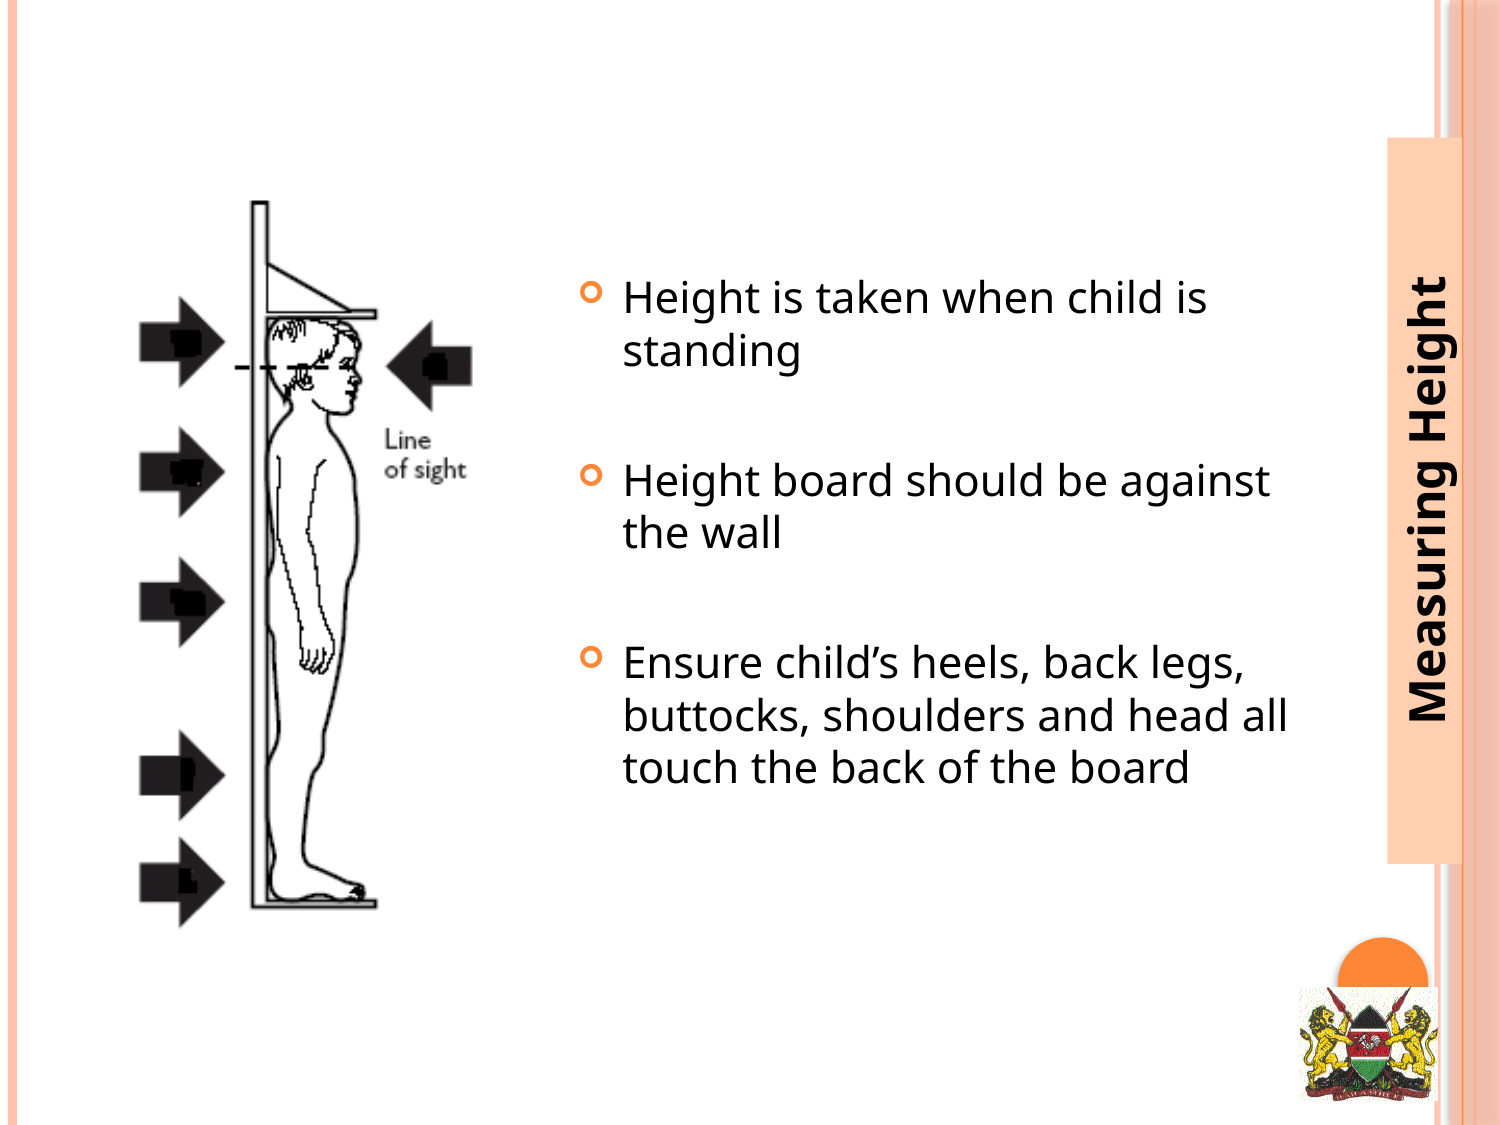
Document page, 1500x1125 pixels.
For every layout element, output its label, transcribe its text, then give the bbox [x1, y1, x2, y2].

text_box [1299, 986, 1438, 1101]
list Height is taken when child is standing Height board should be against the wall Ensure child’s heels, back legs, buttocks, shoulders and head all touch the back of the board [562, 262, 1338, 1018]
picture [74, 174, 501, 943]
text_box Measuring Height [1387, 137, 1463, 864]
